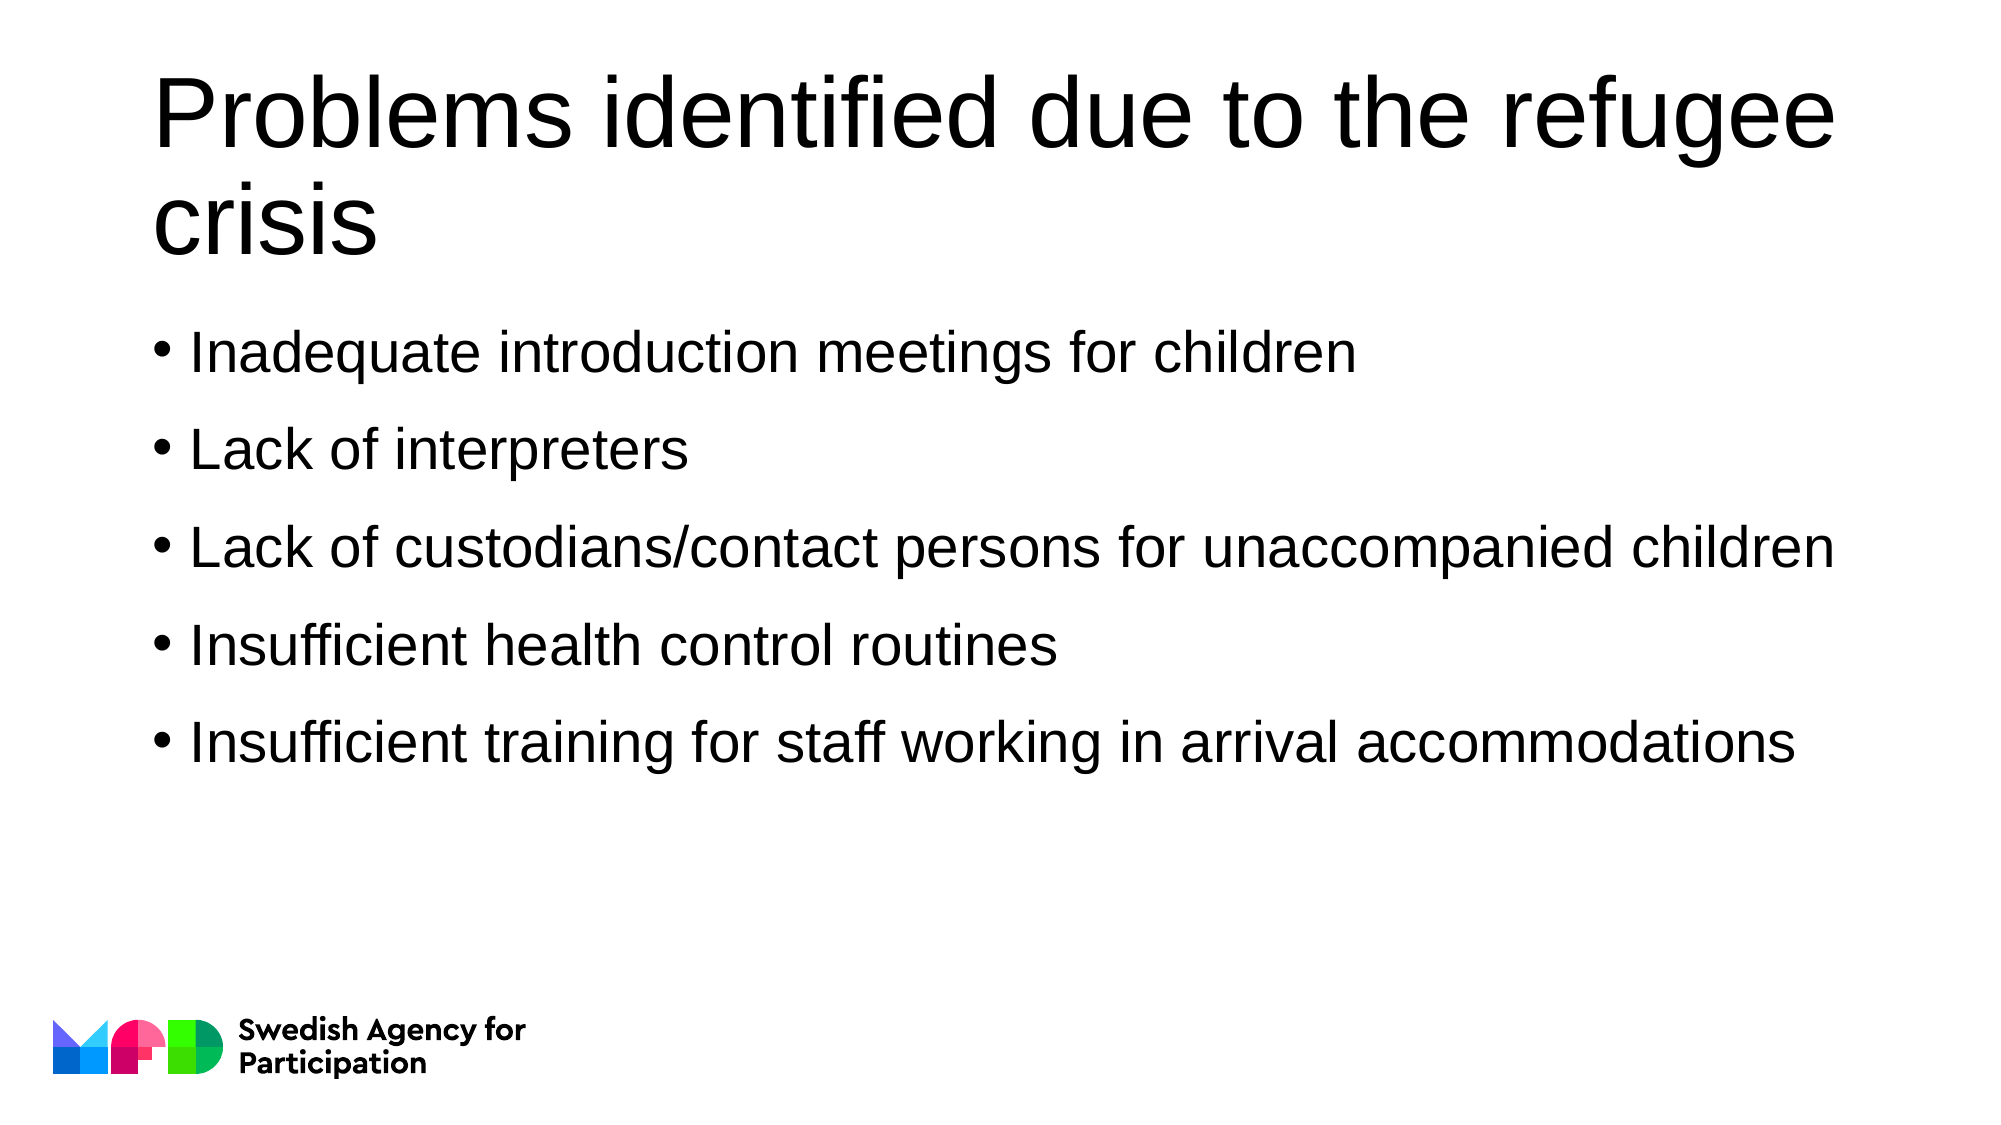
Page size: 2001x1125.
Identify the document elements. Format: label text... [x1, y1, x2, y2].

title Problems identified due to the refugee crisis [137, 59, 1863, 278]
list Inadequate introduction meetings for children Lack of interpreters Lack of custodians/contact persons for unaccompanied children Insufficient health control routines Insufficient training for staff working in arrival accommodations [137, 299, 1863, 954]
